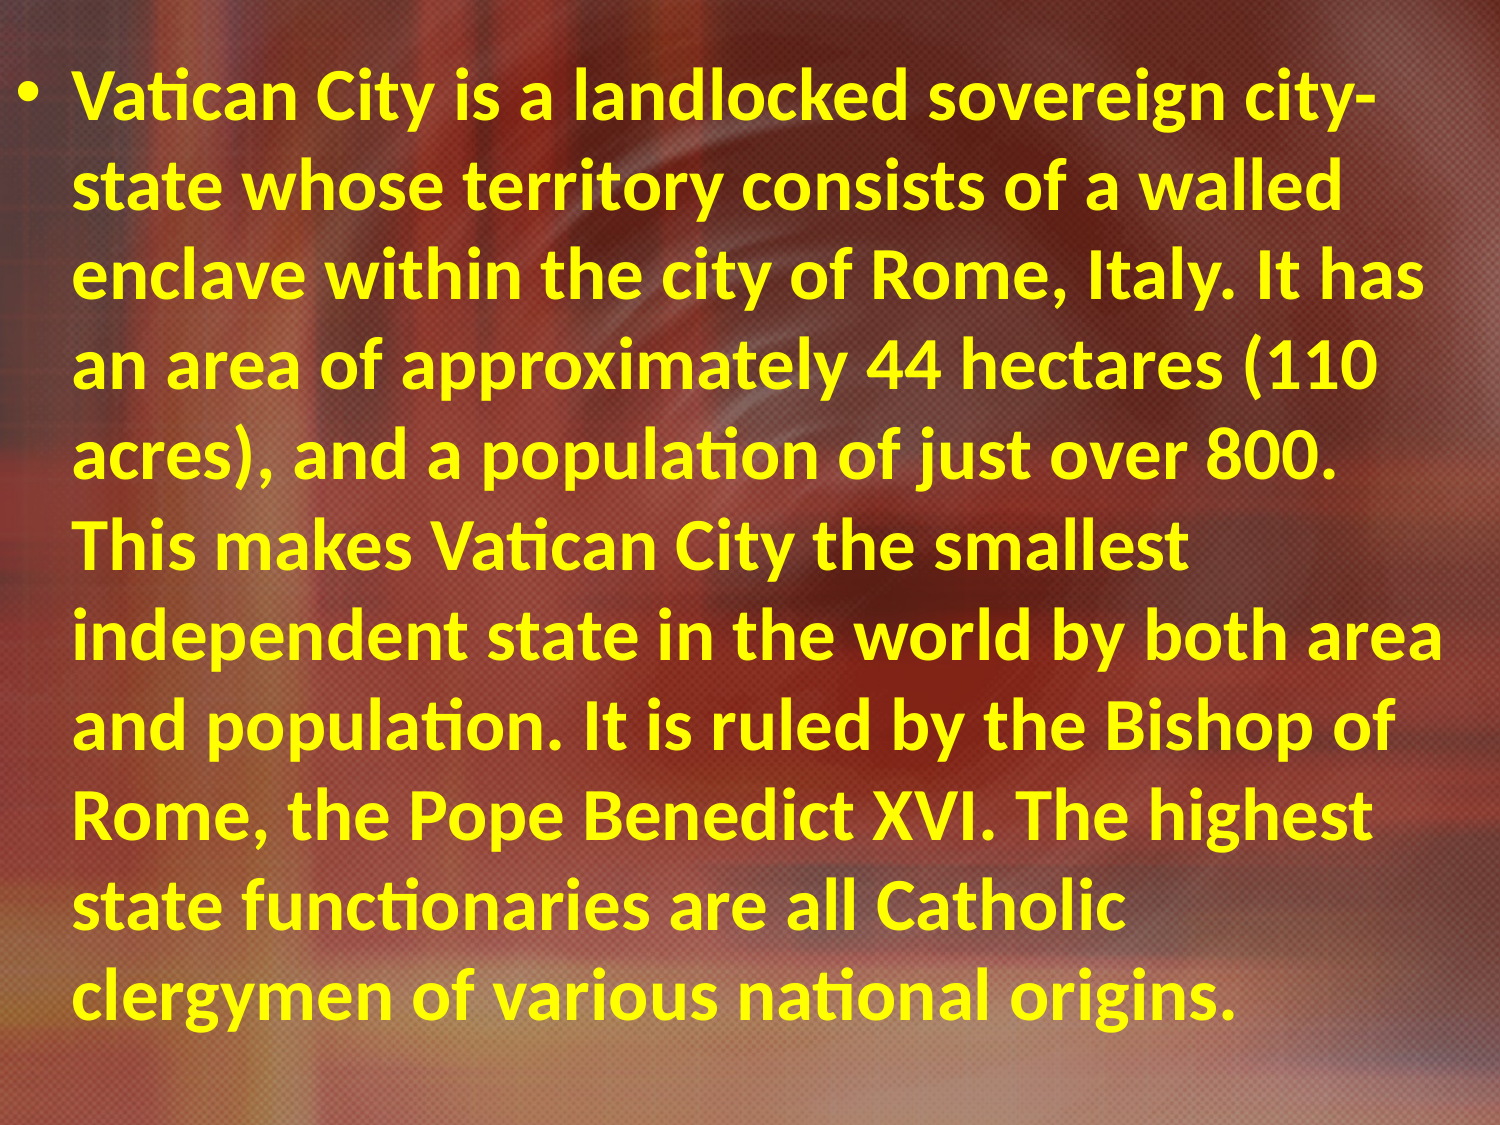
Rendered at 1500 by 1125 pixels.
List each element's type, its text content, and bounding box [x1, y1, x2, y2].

list Vatican City is a landlocked sovereign city-state whose territory consists of a walled enclave within the city of Rome, Italy. It has an area of approximately 44 hectares (110 acres), and a population of just over 800. This makes Vatican City the smallest independent state in the world by both area and population. It is ruled by the Bishop of Rome, the Pope Benedict XVI. The highest state functionaries are all Catholic clergymen of various national origins. [0, 37, 1463, 1125]
picture [0, 0, 1500, 1125]
